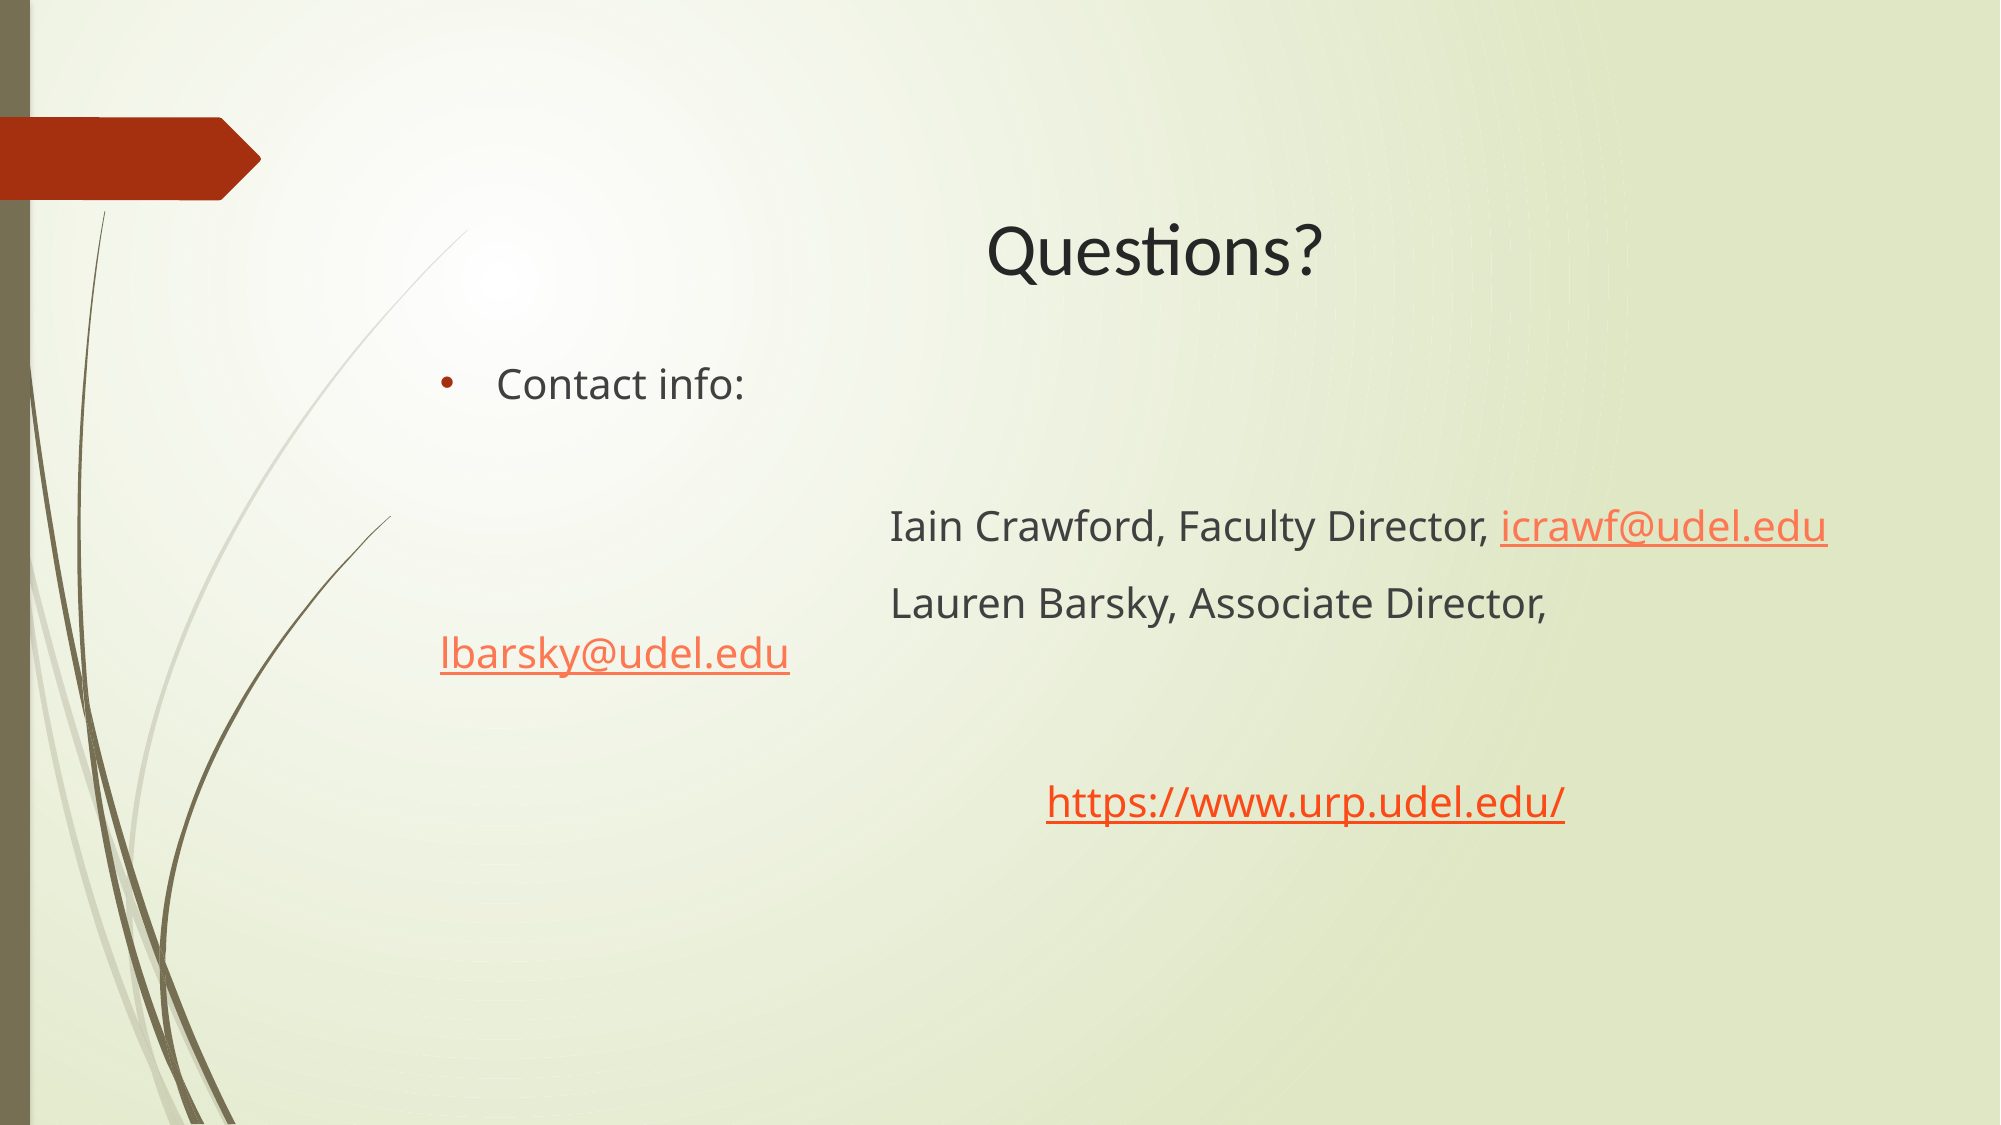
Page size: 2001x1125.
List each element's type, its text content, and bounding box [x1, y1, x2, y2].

title Questions? [425, 102, 1888, 313]
list Contact info: Iain Crawford, Faculty Director, icrawf@udel.edu Lauren Barsky, Associate Director, lbarsky@udel.edu https://www.urp.udel.edu/ [424, 350, 1888, 970]
